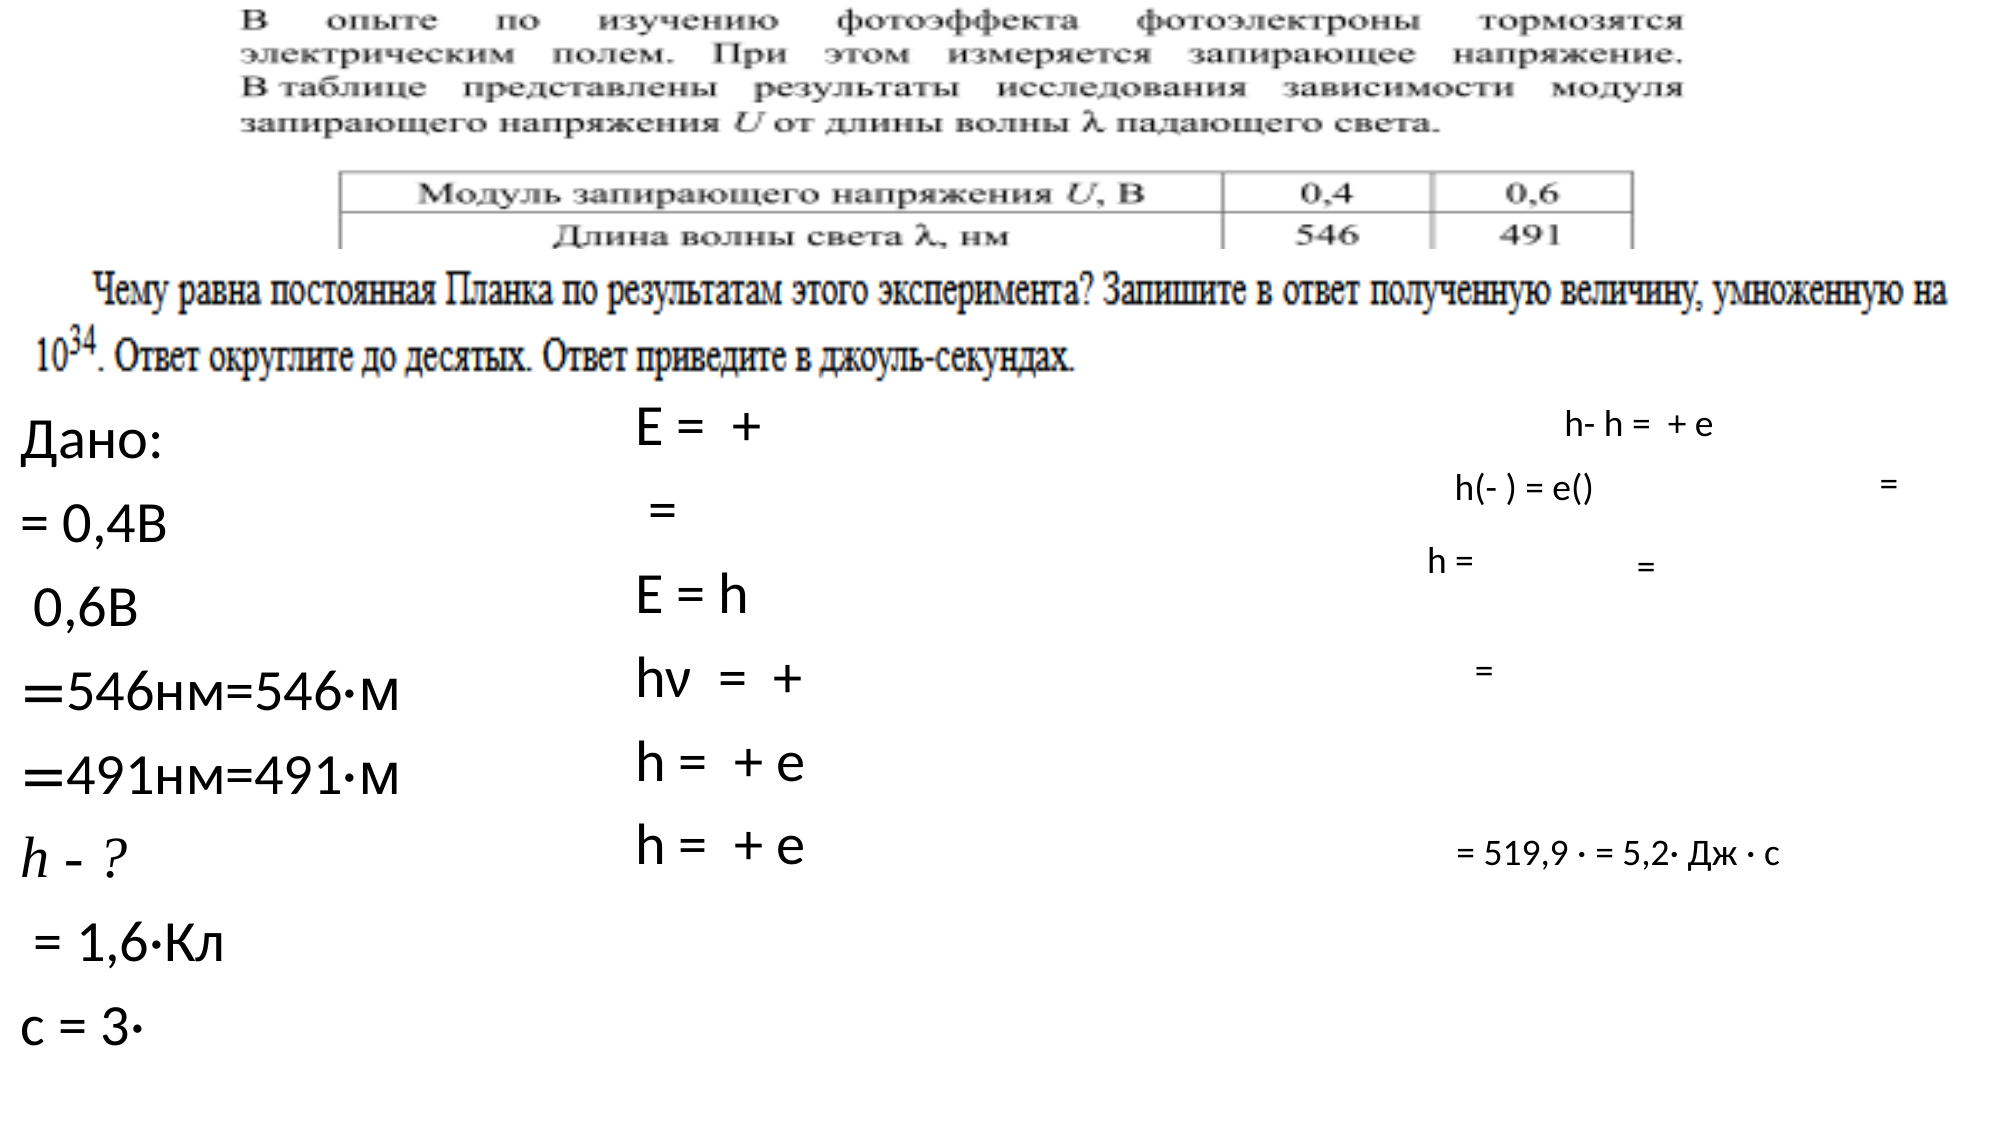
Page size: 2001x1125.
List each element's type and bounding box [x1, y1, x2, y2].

picture [15, 0, 1960, 402]
